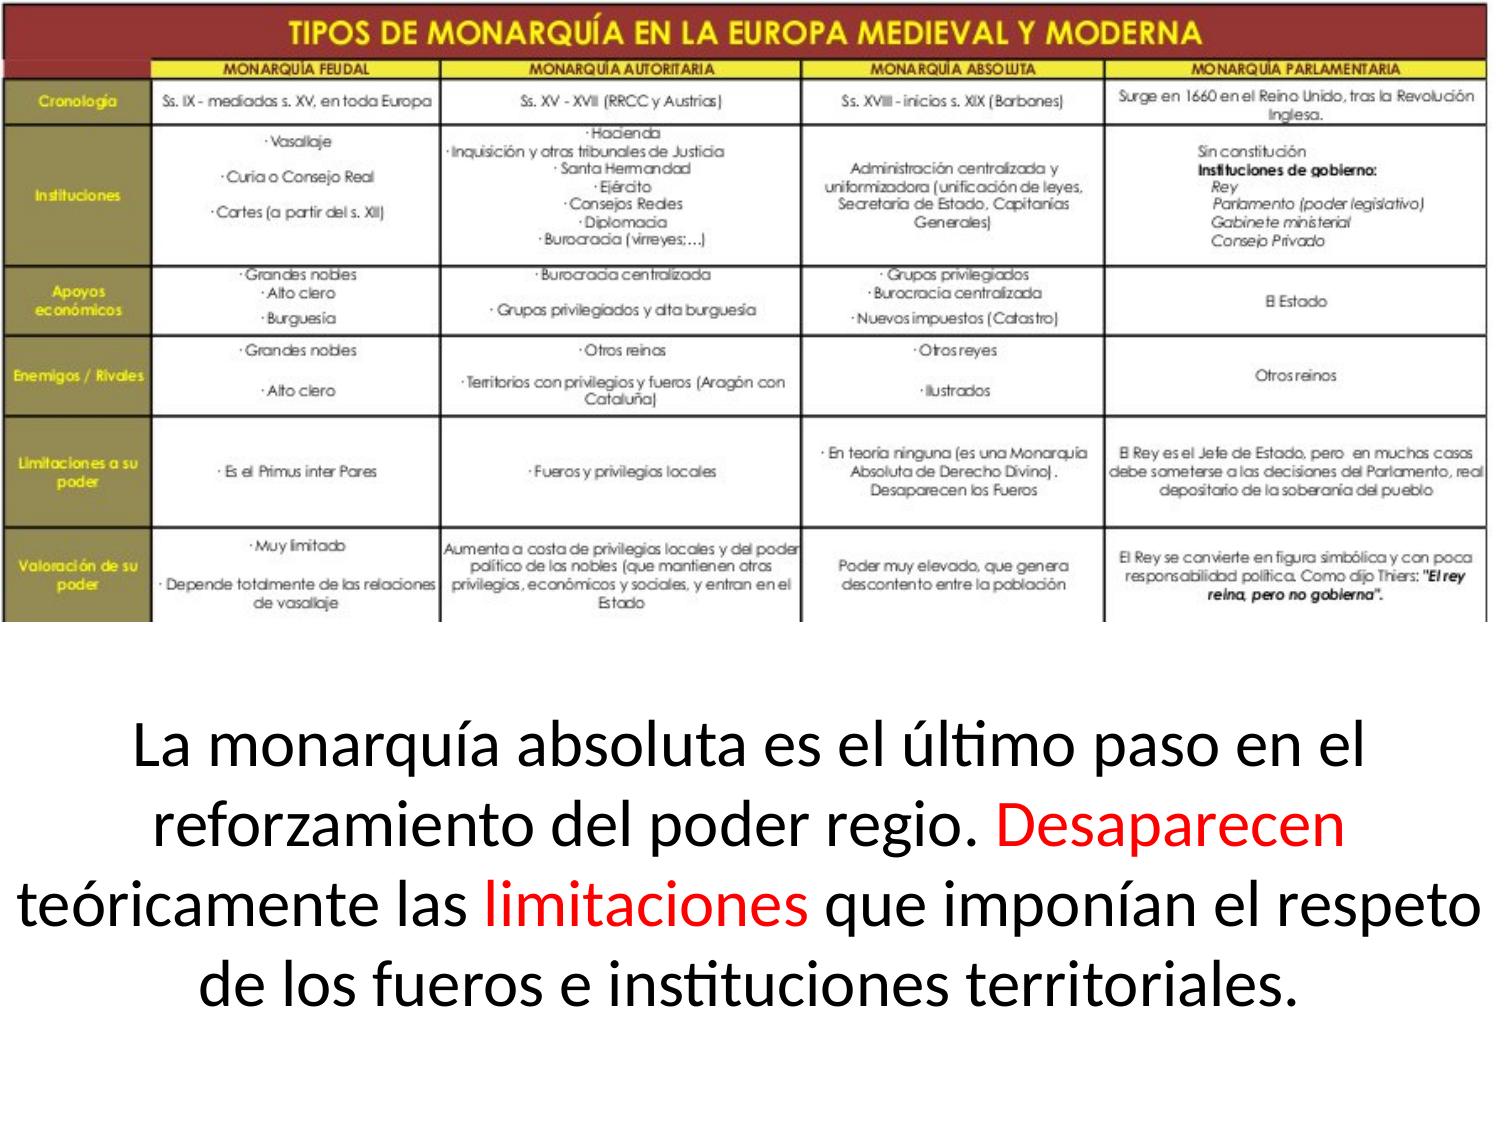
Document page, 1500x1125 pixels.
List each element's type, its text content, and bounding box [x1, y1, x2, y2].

text_box La monarquía absoluta es el último paso en el reforzamiento del poder regio. Desaparecen teóricamente las limitaciones que imponían el respeto de los fueros e instituciones territoriales. [0, 692, 1500, 1027]
picture [0, 0, 1496, 622]
